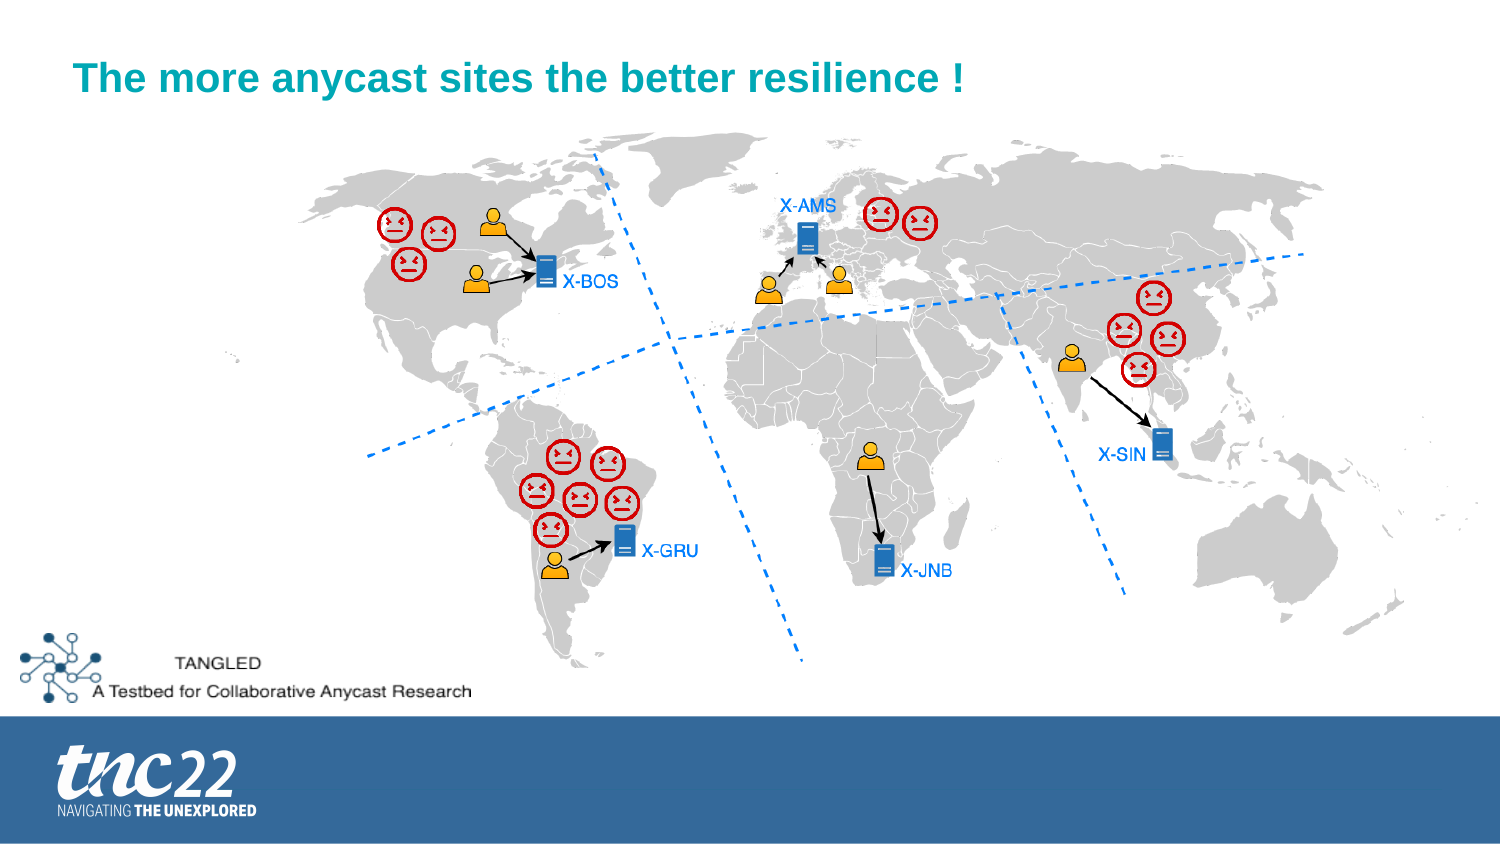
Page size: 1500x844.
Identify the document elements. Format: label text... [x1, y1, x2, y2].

picture [41, 739, 270, 819]
picture [20, 633, 471, 703]
title The more anycast sites the better resilience ! [57, 21, 1114, 136]
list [224, 132, 1478, 668]
